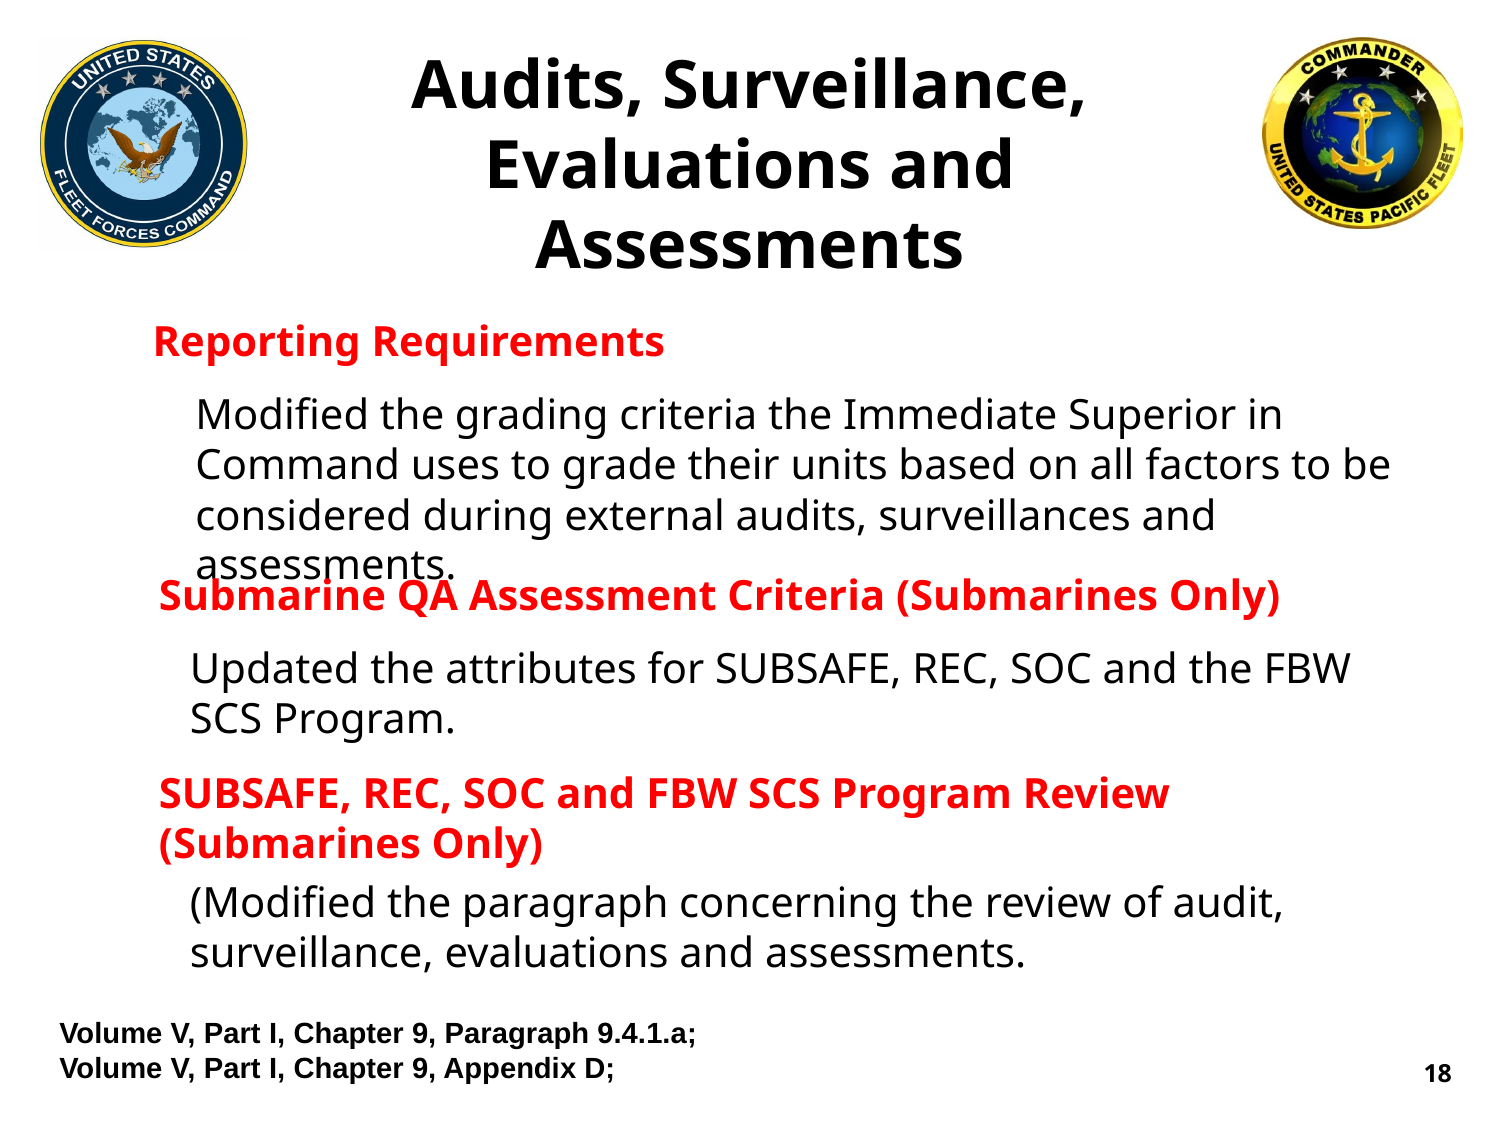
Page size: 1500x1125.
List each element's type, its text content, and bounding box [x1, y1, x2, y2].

picture [1262, 37, 1463, 229]
text_box SUBSAFE, REC, SOC and FBW SCS Program Review (Submarines Only) [143, 759, 1419, 820]
picture [37, 37, 250, 250]
text_box Volume V, Part I, Chapter 9, Paragraph 9.4.1.a; Volume V, Part I, Chapter 9, Appendix D; [44, 1007, 1388, 1092]
text_box Reporting Requirements [137, 307, 1413, 367]
text_box Modified the grading criteria the Immediate Superior in Command uses to grade their units based on all factors to be considered during external audits, surveillances and assessments. [162, 380, 1450, 596]
text_box 18 [1387, 1049, 1488, 1106]
title Audits, Surveillance, Evaluations and Assessments [255, 48, 1244, 290]
text_box Submarine QA Assessment Criteria (Submarines Only) [143, 560, 1419, 621]
text_box Updated the attributes for SUBSAFE, REC, SOC and the FBW SCS Program. [137, 634, 1426, 749]
text_box (Modified the paragraph concerning the review of audit, surveillance, evaluations and assessments. [137, 868, 1426, 984]
